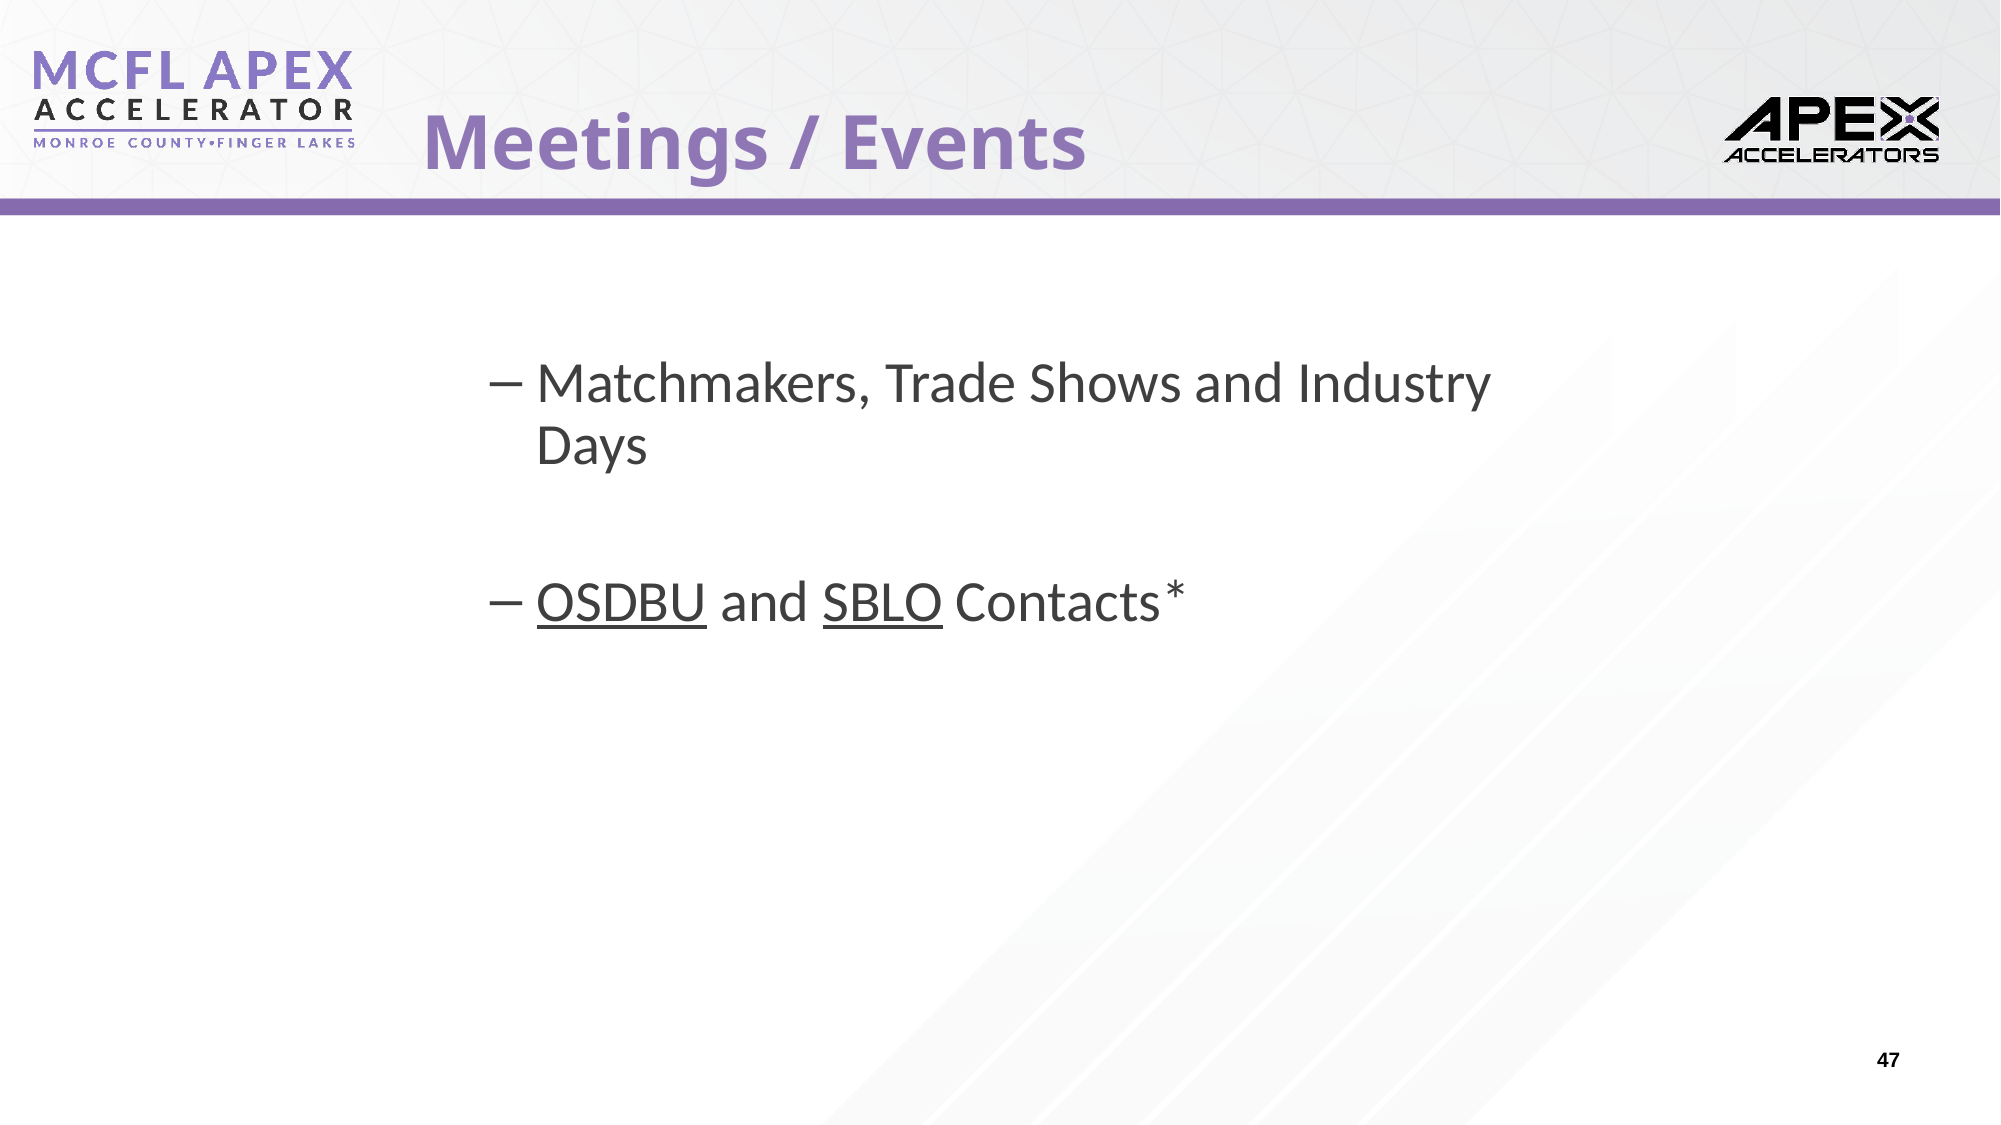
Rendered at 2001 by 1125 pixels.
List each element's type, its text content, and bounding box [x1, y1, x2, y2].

list Matchmakers, Trade Shows and Industry Days OSDBU and SBLO Contacts* [399, 262, 1525, 1006]
title Meetings / Events [421, 45, 1570, 234]
picture [0, 0, 2001, 1125]
slide_number 47 [1800, 1015, 1900, 1103]
